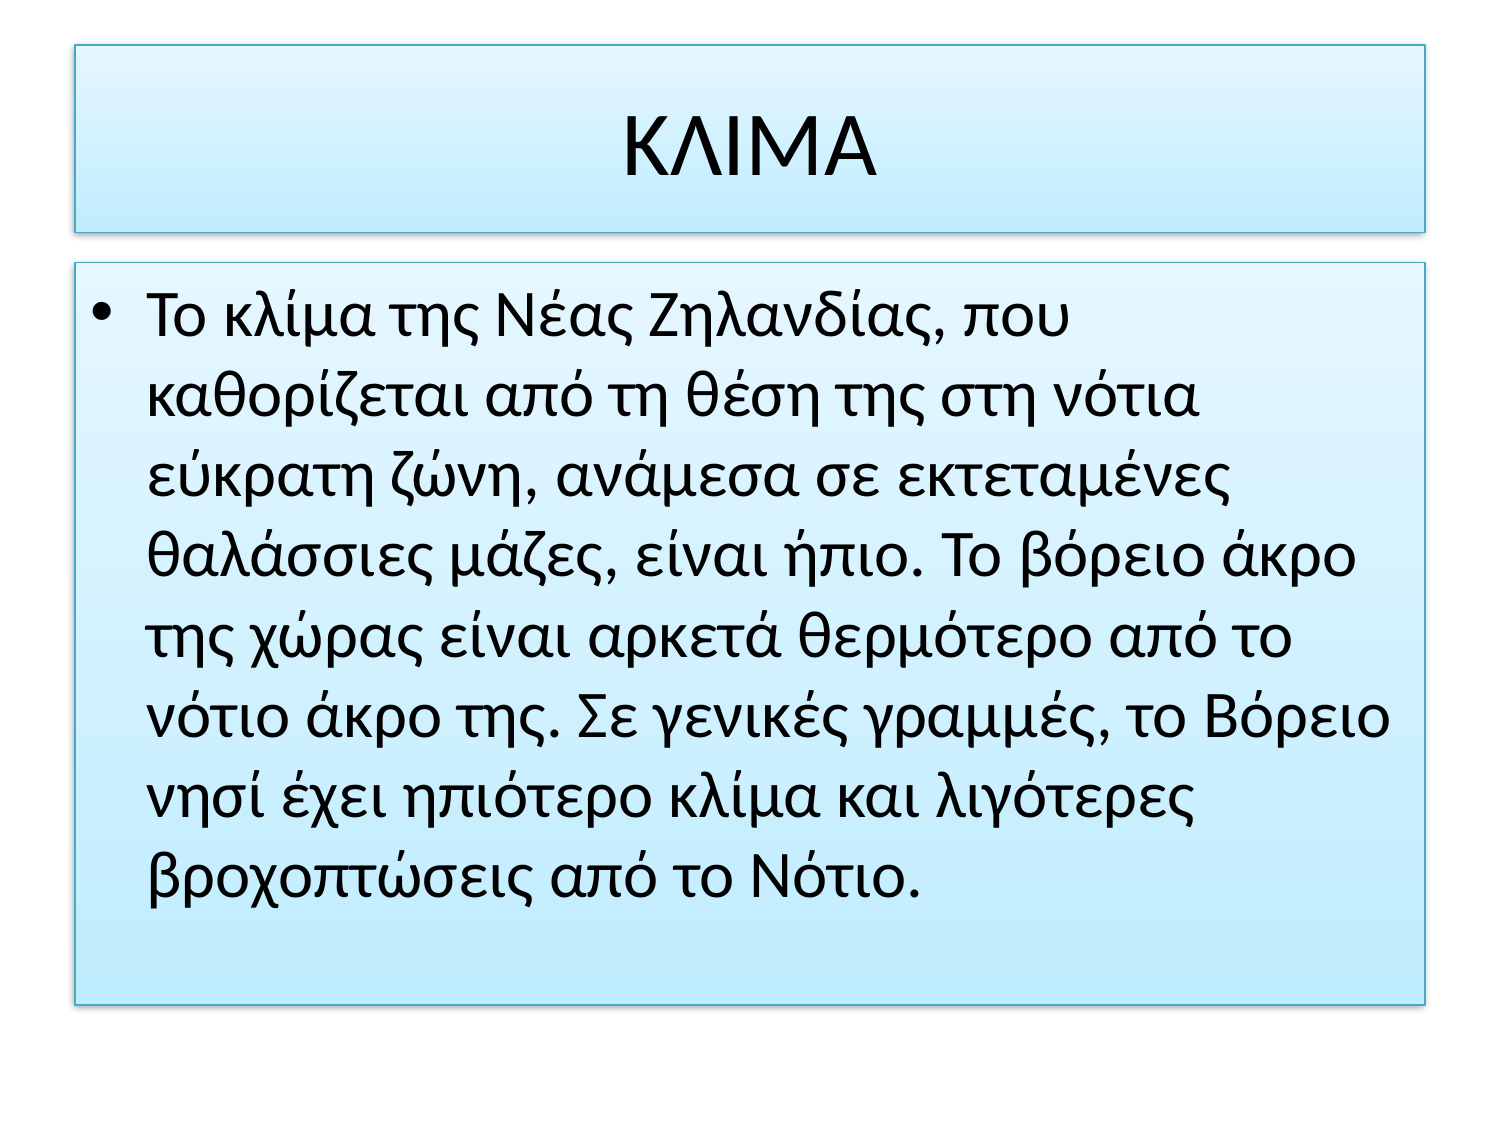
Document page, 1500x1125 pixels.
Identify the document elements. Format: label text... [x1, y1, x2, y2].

list Το κλίμα της Νέας Ζηλανδίας, που καθορίζεται από τη θέση της στη νότια εύκρατη ζώνη, ανάμεσα σε εκτεταμένες θαλάσσιες μάζες, είναι ήπιο. Το βόρειο άκρο της χώρας είναι αρκετά θερμότερο από το νότιο άκρο της. Σε γενικές γραμμές, το Βόρειο νησί έχει ηπιότερο κλίμα και λιγότερες βροχοπτώσεις από το Νότιο. [74, 262, 1426, 1006]
title ΚΛΙΜΑ [74, 44, 1426, 233]
